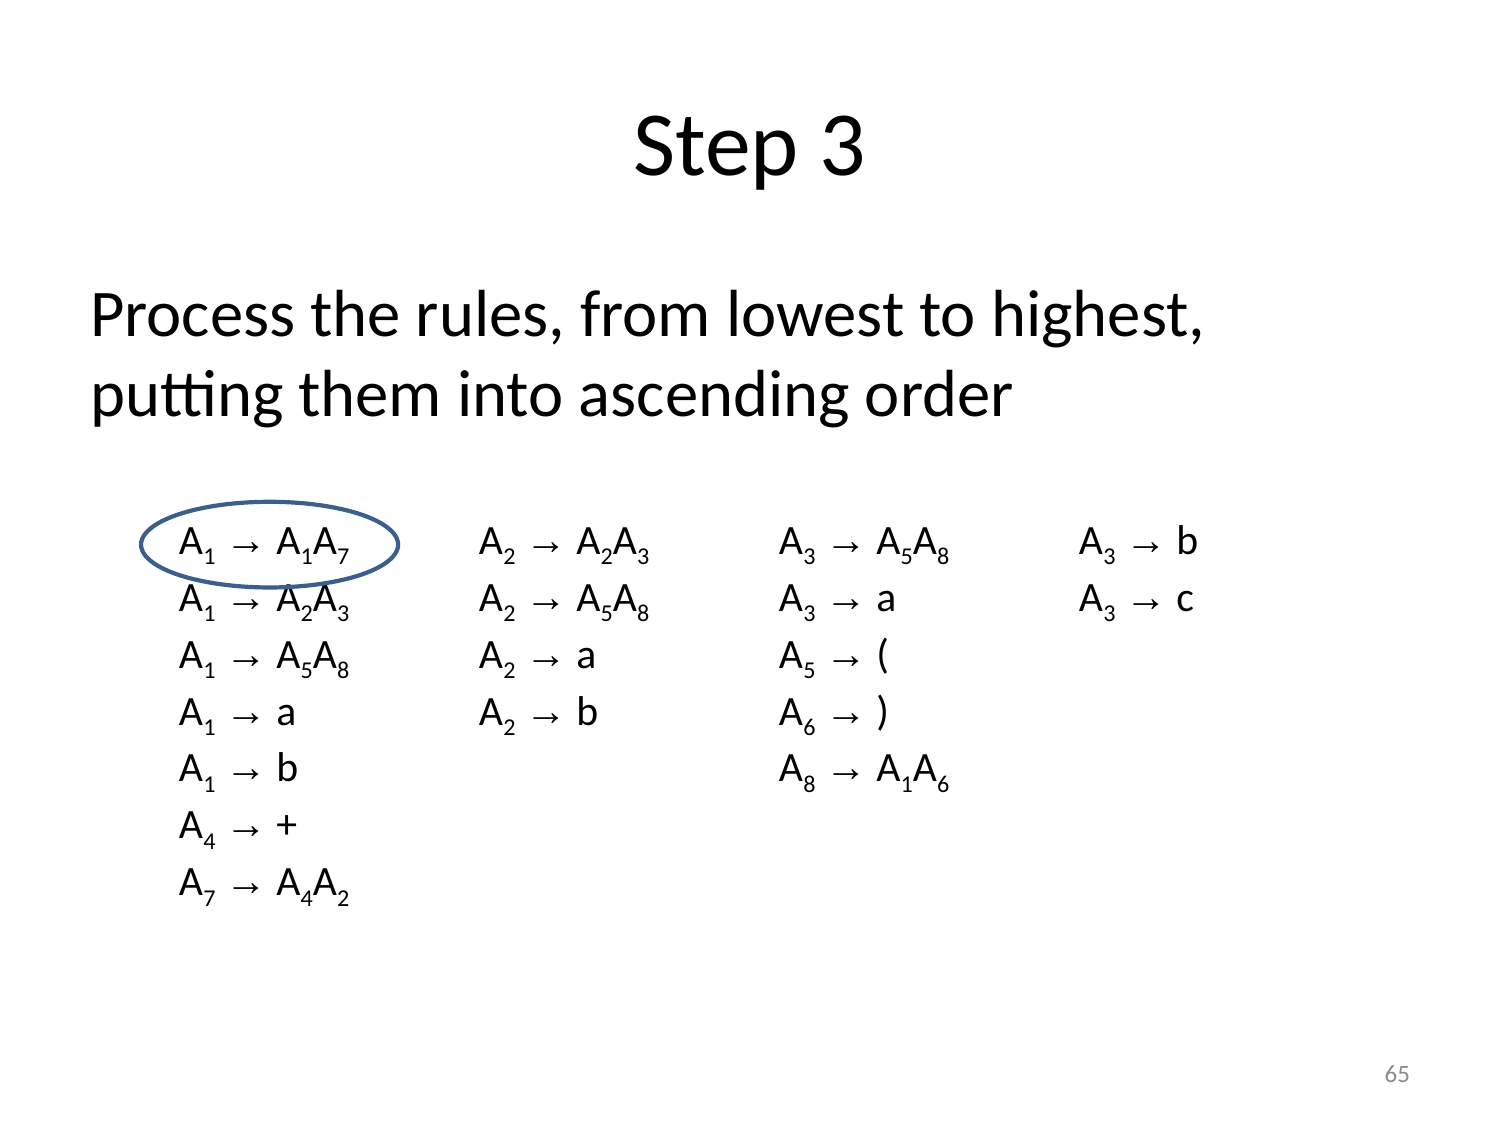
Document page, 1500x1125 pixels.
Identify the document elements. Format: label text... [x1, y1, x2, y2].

text_box A1 → A1A7 A2 → A2A3 A3 → A5A8 A3 → b A1 → A2A3 A2 → A5A8 A3 → a A3 → c A1 → A5A8 A2 → a A5 → ( A1 → a A2 → b A6 → ) A1 → b A8 → A1A6 A4 → + A7 → A4A2 [164, 505, 1254, 919]
text_box [138, 499, 401, 590]
title Step 3 [75, 45, 1425, 233]
slide_number 65 [1074, 1042, 1425, 1103]
list Process the rules, from lowest to highest, putting them into ascending order [75, 262, 1425, 472]
